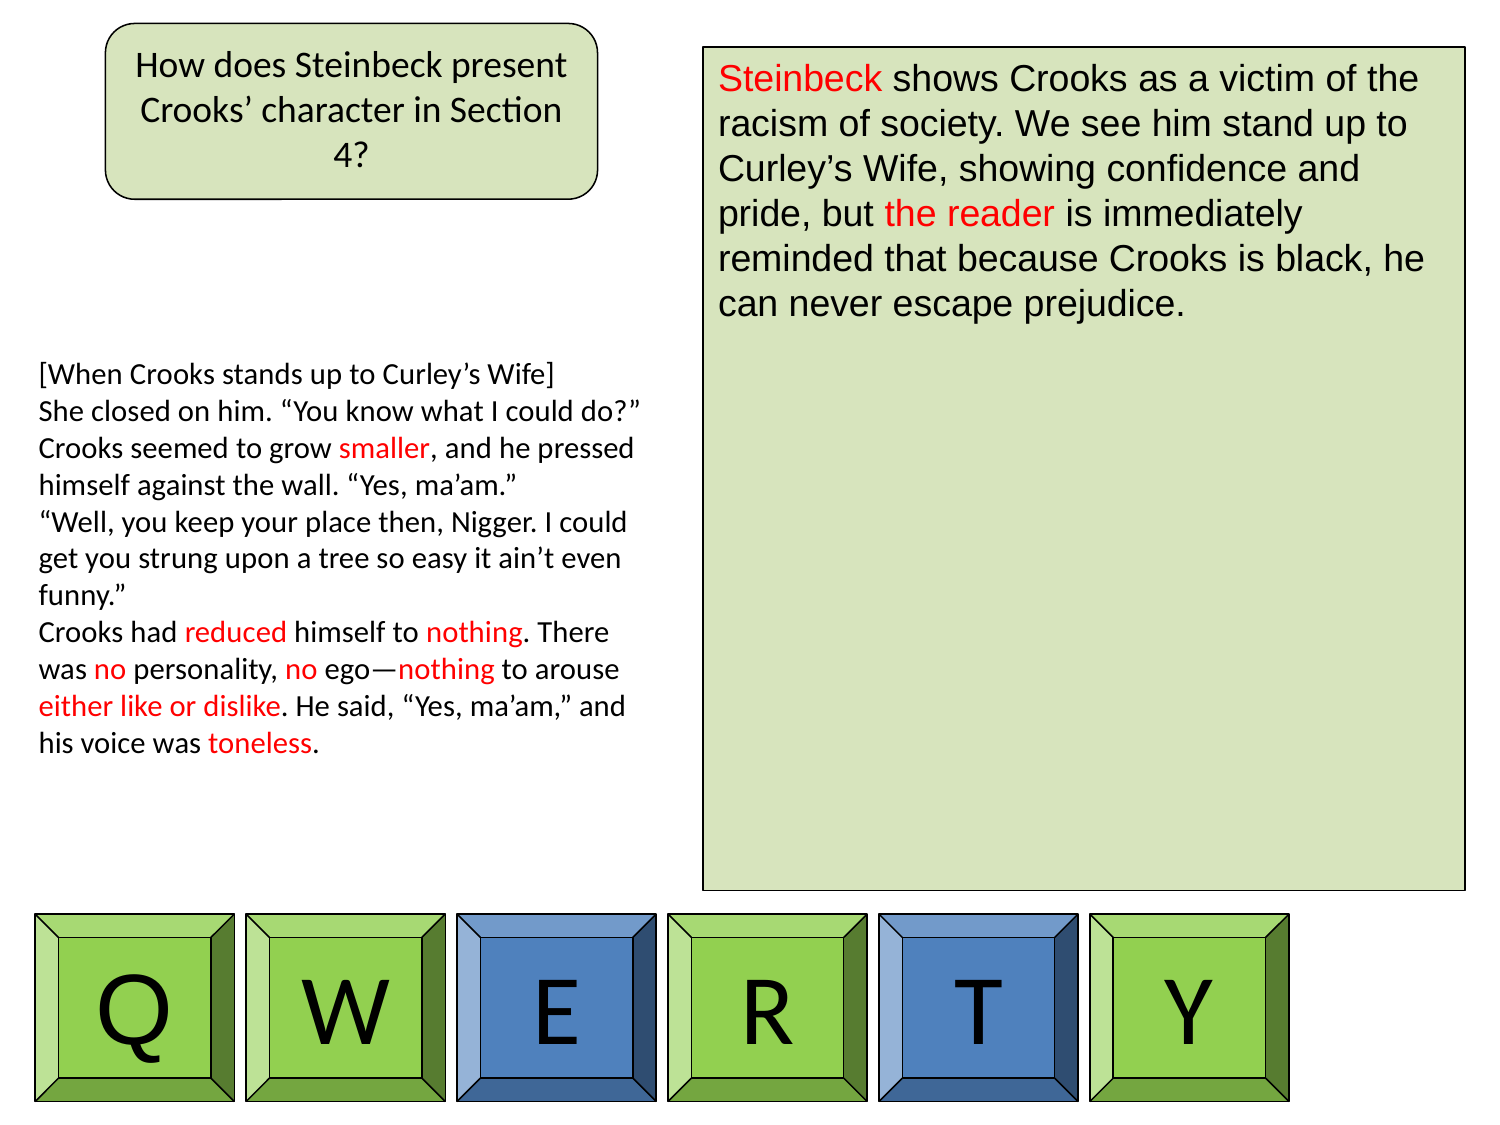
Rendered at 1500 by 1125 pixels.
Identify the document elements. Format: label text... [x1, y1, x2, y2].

text_box Q [35, 914, 235, 1102]
text_box Steinbeck shows Crooks as a victim of the racism of society. We see him stand up to Curley’s Wife, showing confidence and pride, but the reader is immediately reminded that because Crooks is black, he can never escape prejudice. [703, 46, 1465, 891]
text_box T [878, 914, 1079, 1102]
text_box E [457, 914, 657, 1102]
text_box W [246, 914, 446, 1102]
text_box Y [1089, 914, 1290, 1102]
title [When Crooks stands up to Curley’s Wife] She closed on him. “You know what I could do?” Crooks seemed to grow smaller, and he pressed himself against the wall. “Yes, ma’am.” “Well, you keep your place then, Nigger. I could get you strung upon a tree so easy it ain’t even funny.” Crooks had reduced himself to nothing. There was no personality, no ego—nothing to arouse either like or dislike. He said, “Yes, ma’am,” and his voice was toneless. [23, 339, 657, 774]
text_box How does Steinbeck present Crooks’ character in Section 4? [105, 23, 598, 200]
text_box R [667, 914, 868, 1102]
